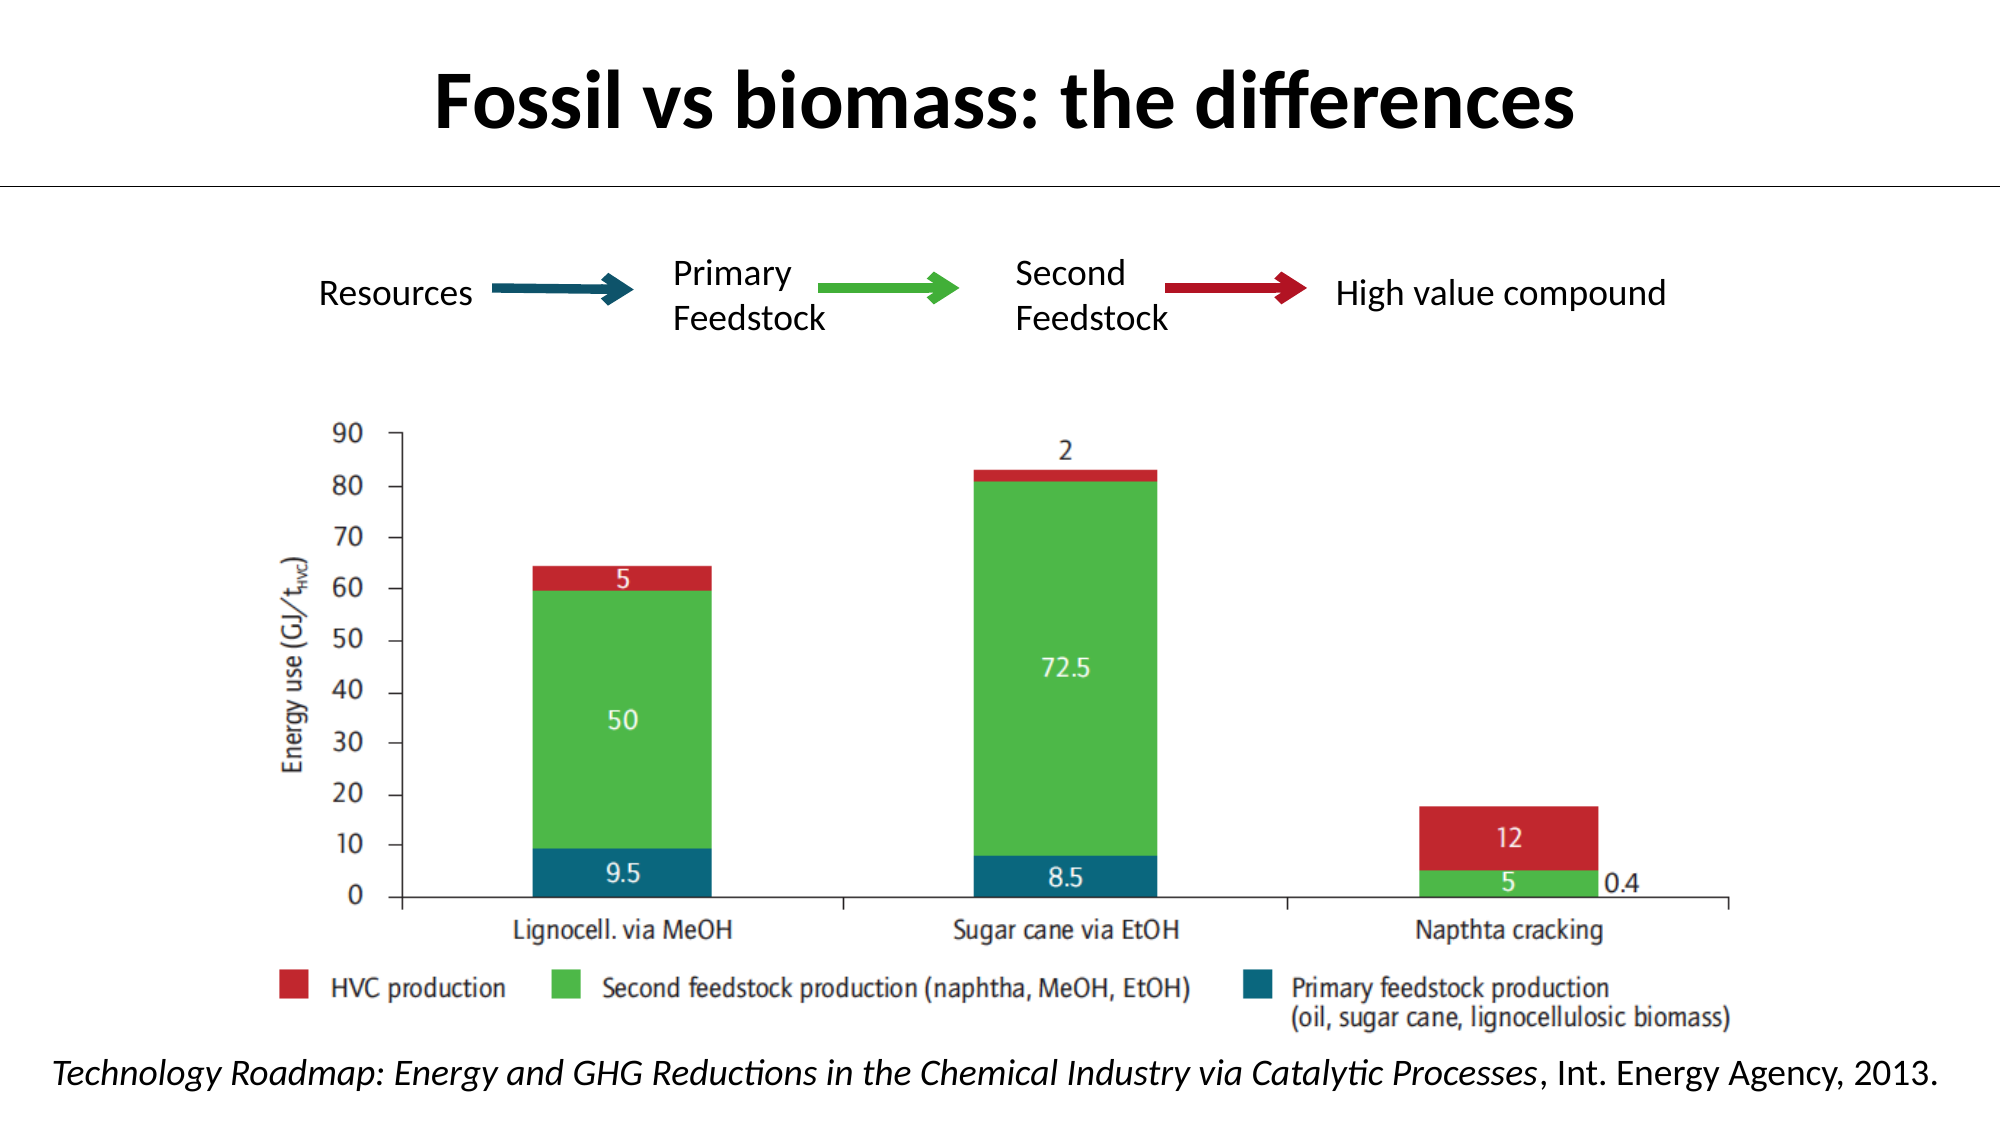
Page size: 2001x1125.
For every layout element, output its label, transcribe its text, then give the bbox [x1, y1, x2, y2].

text_box Primary Feedstock [658, 240, 842, 346]
text_box Resources [303, 261, 489, 321]
picture [249, 406, 1750, 1041]
text_box Technology Roadmap: Energy and GHG Reductions in the Chemical Industry via Catalytic Processes, Int. Energy Agency, 2013. [36, 1040, 2000, 1101]
text_box High value compound [1321, 261, 1683, 321]
text_box Fossil vs biomass: the differences [388, 37, 1624, 153]
text_box Second Feedstock [1000, 240, 1184, 346]
